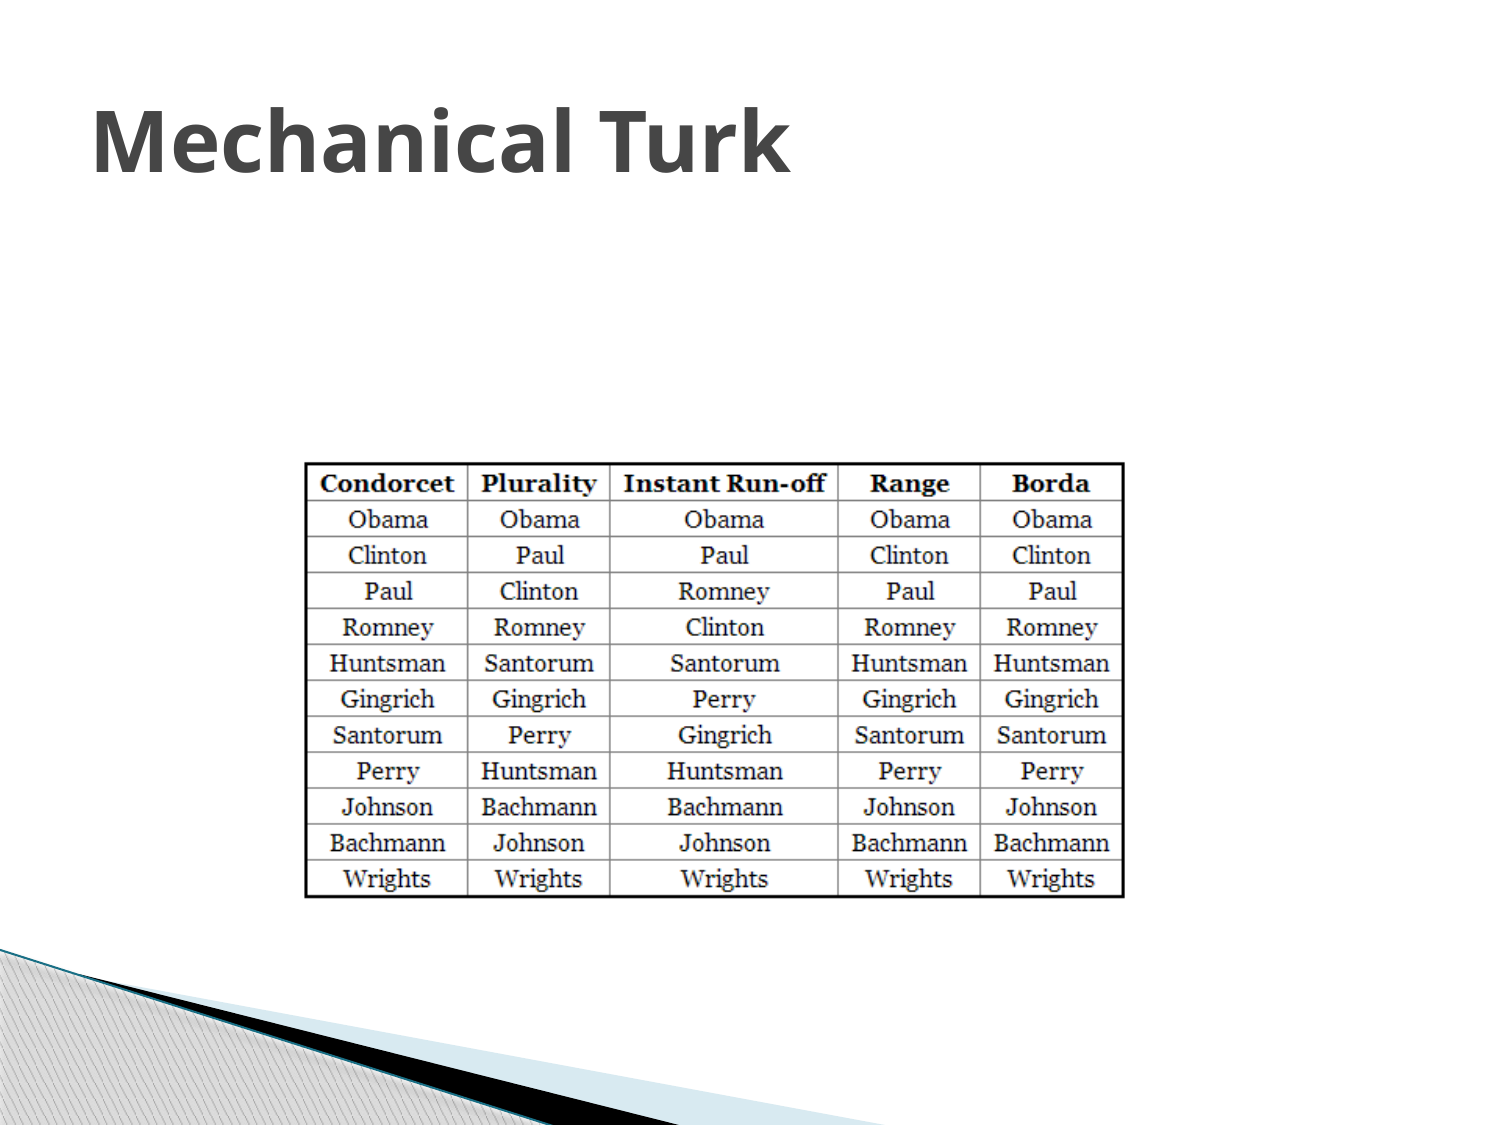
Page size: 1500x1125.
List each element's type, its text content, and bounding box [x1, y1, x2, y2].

picture [299, 456, 1135, 907]
title Mechanical Turk [75, 45, 1425, 233]
